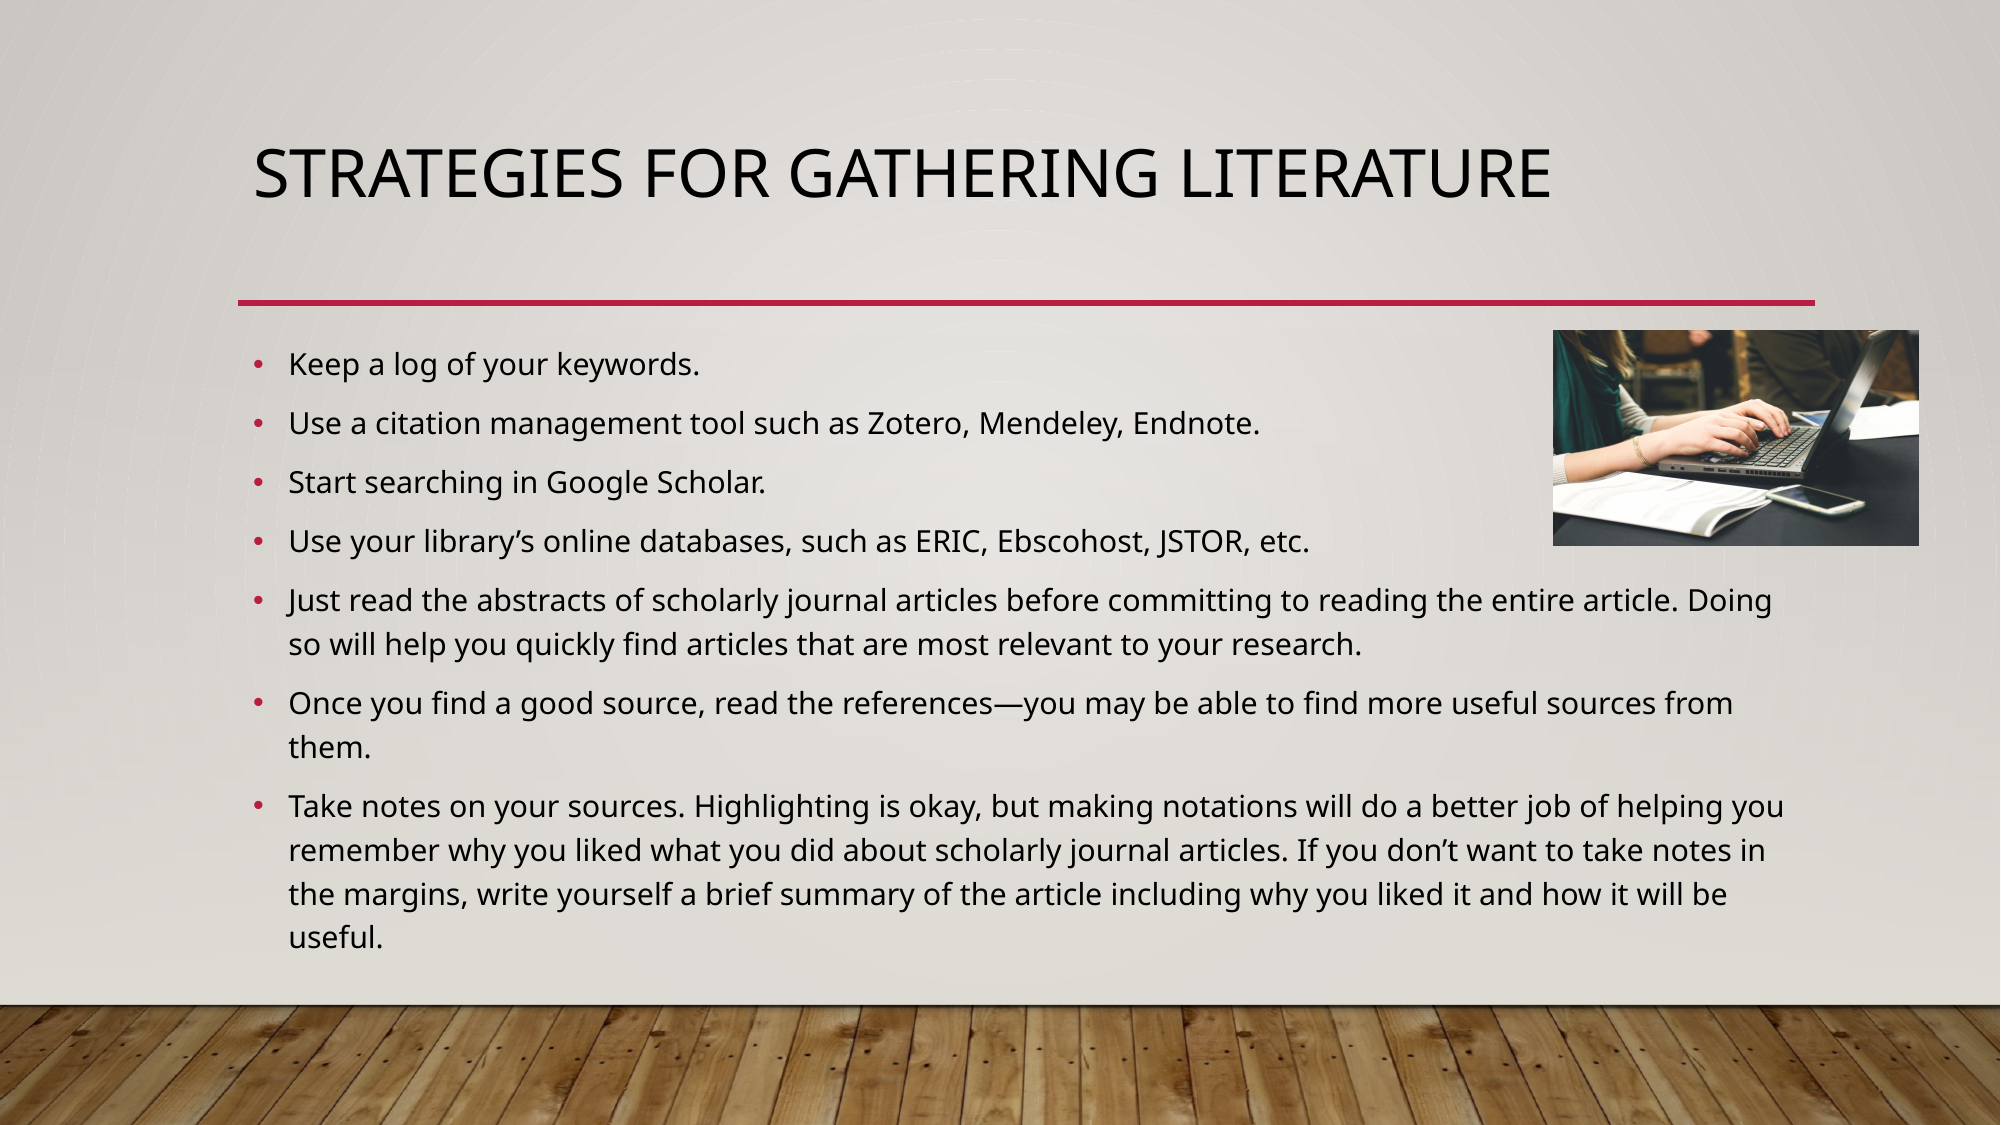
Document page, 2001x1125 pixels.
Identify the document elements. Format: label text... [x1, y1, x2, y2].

title Strategies for gathering literature [238, 131, 1814, 305]
picture [0, 1005, 2000, 1125]
list Keep a log of your keywords. Use a citation management tool such as Zotero, Mendeley, Endnote. Start searching in Google Scholar. Use your library’s online databases, such as ERIC, Ebscohost, JSTOR, etc. Just read the abstracts of scholarly journal articles before committing to reading the entire article. Doing so will help you quickly find articles that are most relevant to your research. Once you find a good source, read the references—you may be able to find more useful sources from them. Take notes on your sources. Highlighting is okay, but making notations will do a better job of helping you remember why you liked what you did about scholarly journal articles. If you don’t want to take notes in the margins, write yourself a brief summary of the article including why you liked it and how it will be useful. [238, 330, 1814, 967]
picture [1553, 330, 1919, 546]
